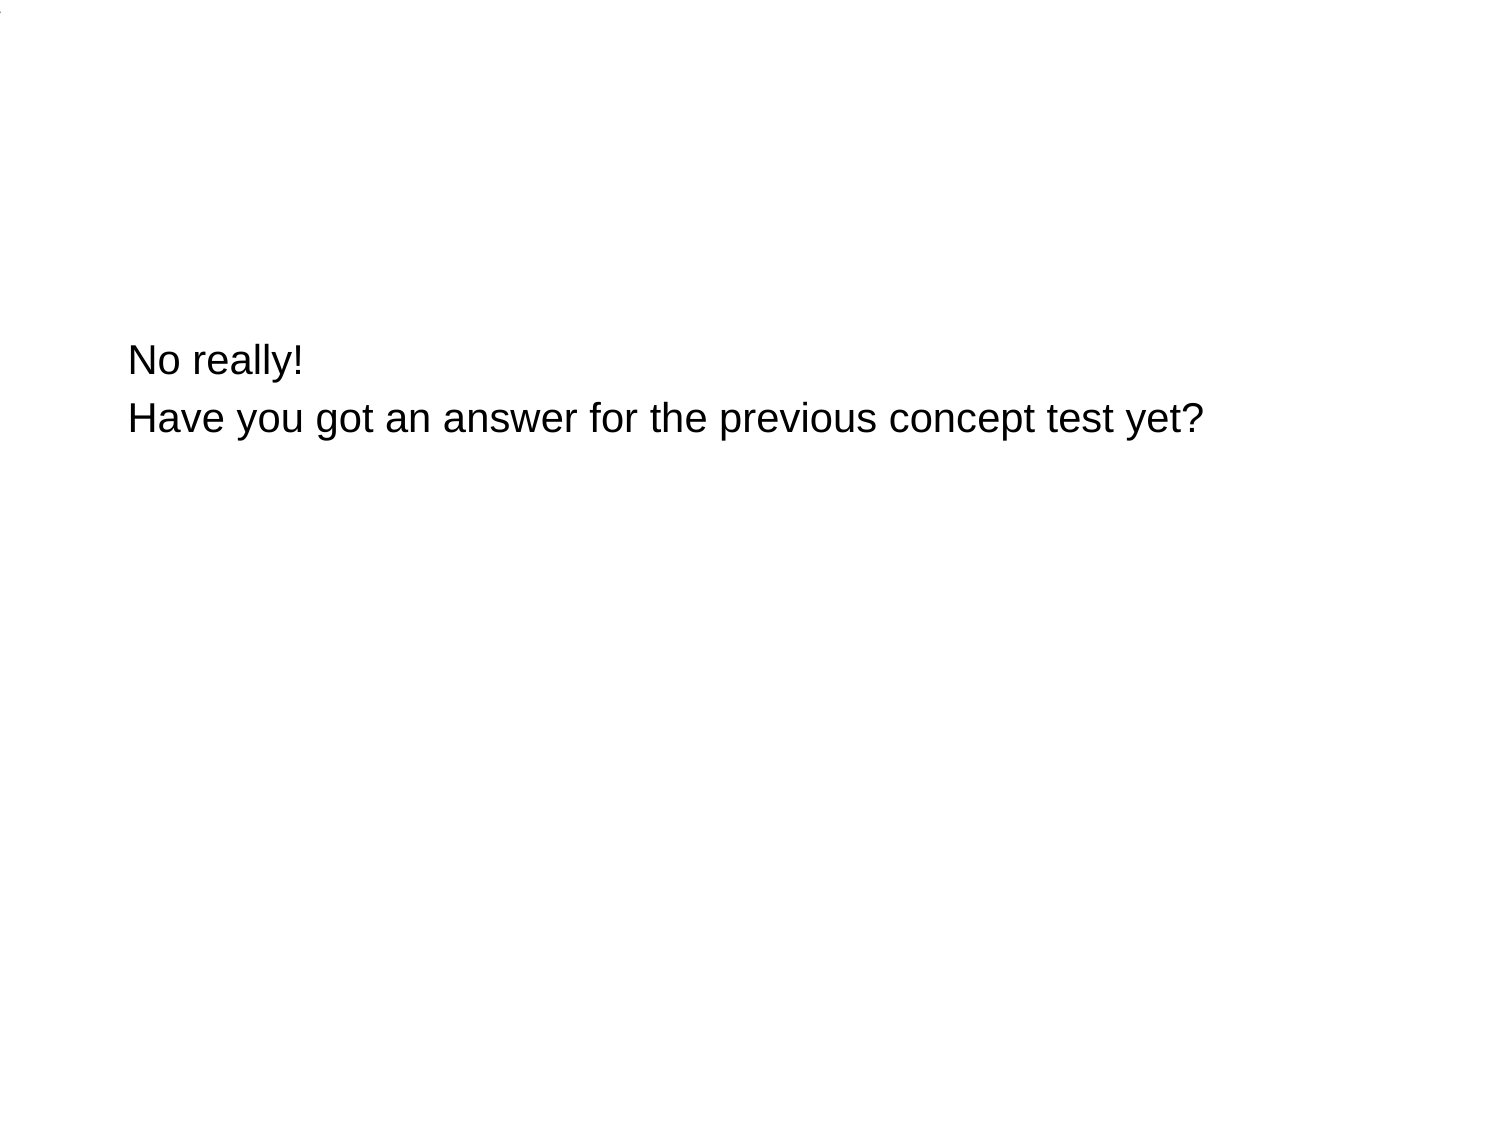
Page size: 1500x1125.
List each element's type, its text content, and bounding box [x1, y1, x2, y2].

list No really! Have you got an answer for the previous concept test yet? [112, 324, 1388, 1001]
